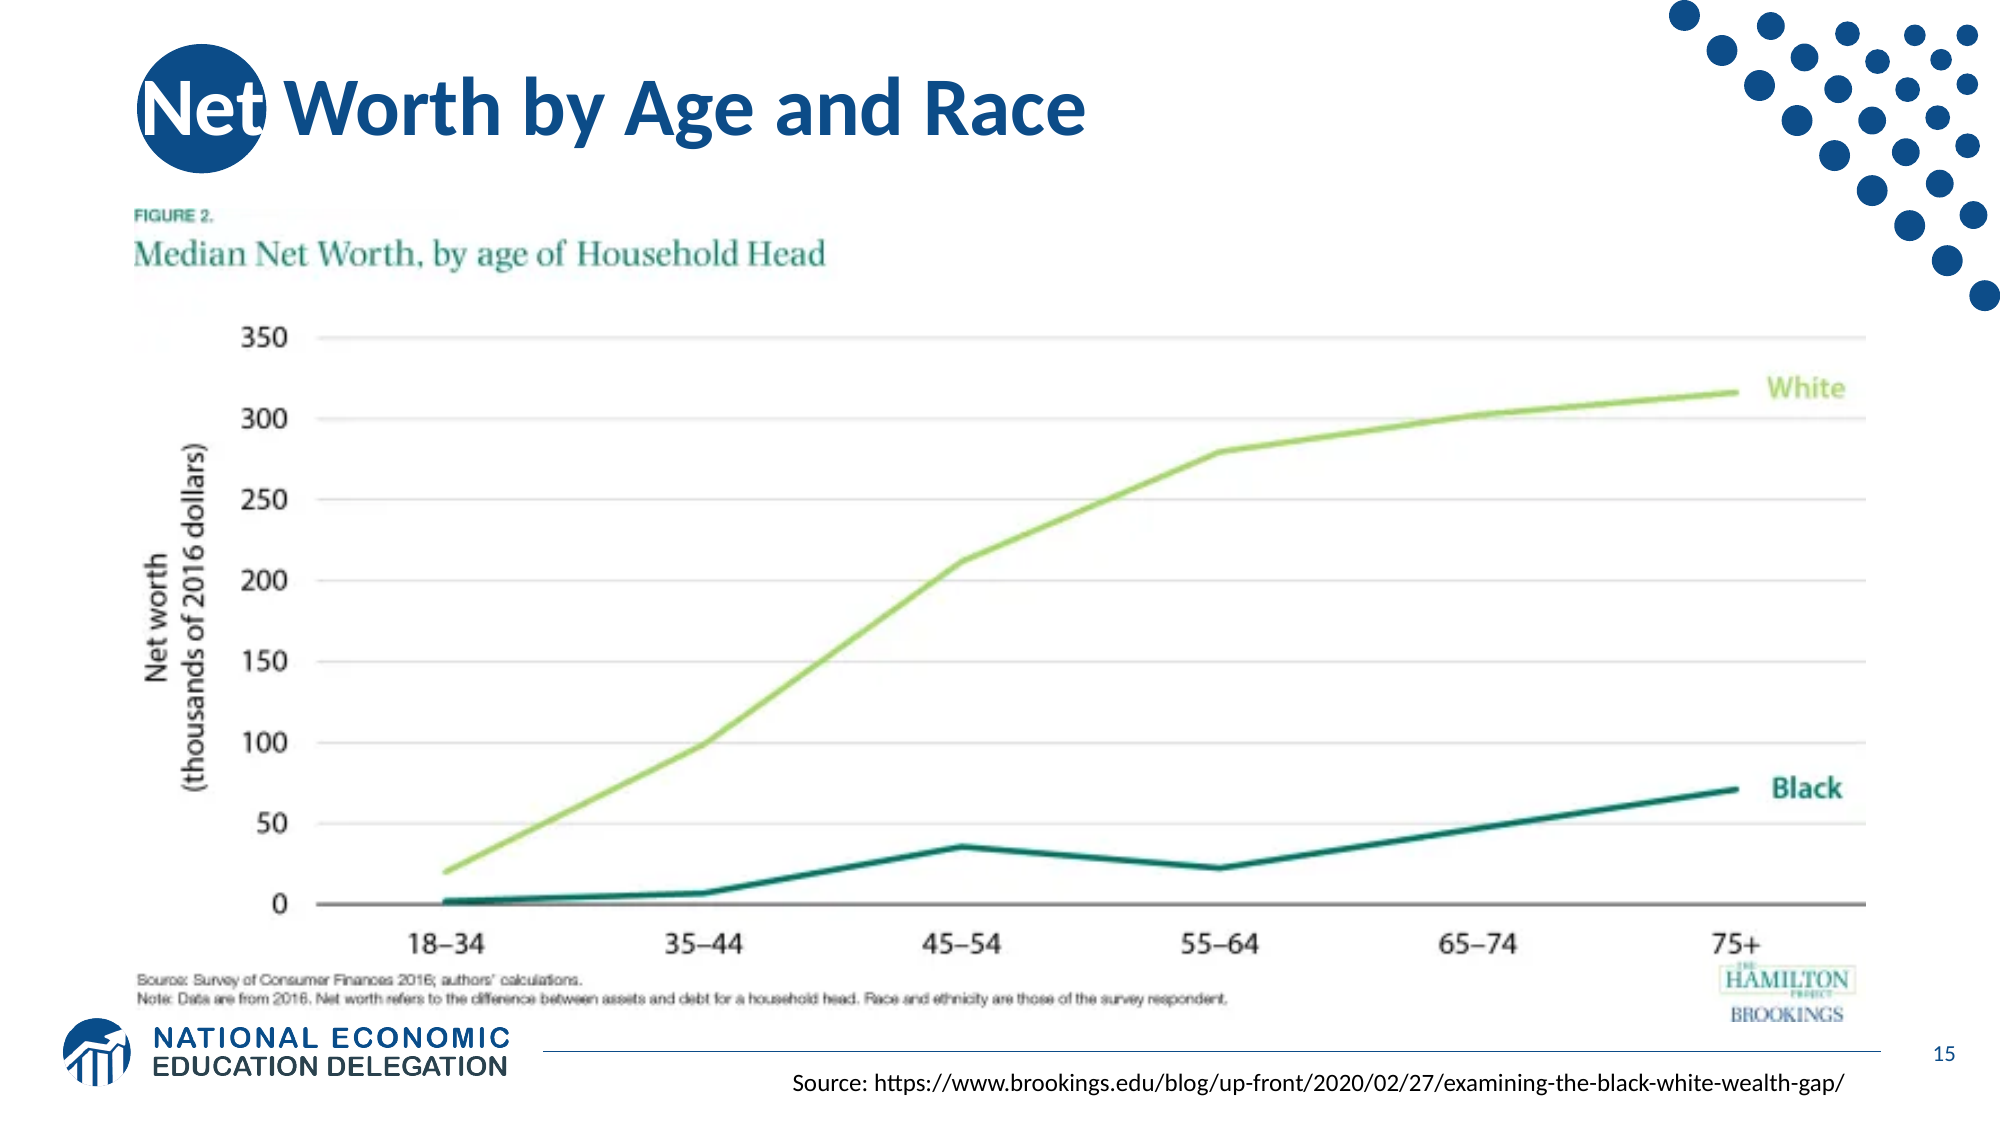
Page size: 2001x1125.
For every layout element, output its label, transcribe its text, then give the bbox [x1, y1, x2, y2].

text_box Source: https://www.brookings.edu/blog/up-front/2020/02/27/examining-the-black-white-wealth-gap/ [777, 1059, 1862, 1104]
slide_number 15 [1521, 1022, 1972, 1082]
picture [55, 208, 1866, 1091]
title Net Worth by Age and Race [125, 0, 1850, 218]
